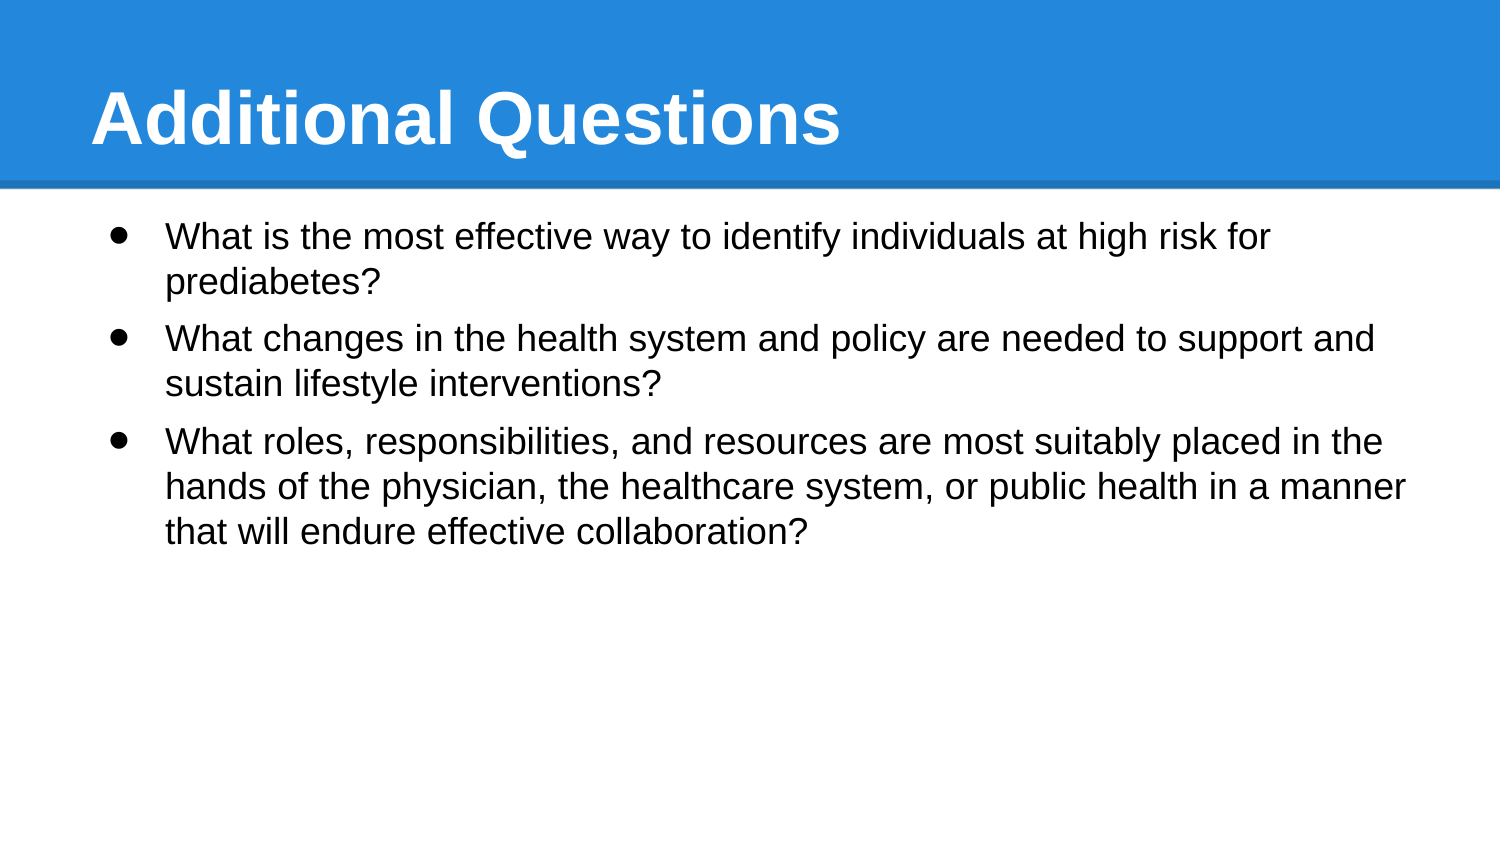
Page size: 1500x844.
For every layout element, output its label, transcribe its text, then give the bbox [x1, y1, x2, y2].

list What is the most effective way to identify individuals at high risk for prediabetes? What changes in the health system and policy are needed to support and sustain lifestyle interventions? What roles, responsibilities, and resources are most suitably placed in the hands of the physician, the healthcare system, or public health in a manner that will endure effective collaboration? [75, 196, 1425, 808]
title Additional Questions [75, 33, 1425, 175]
